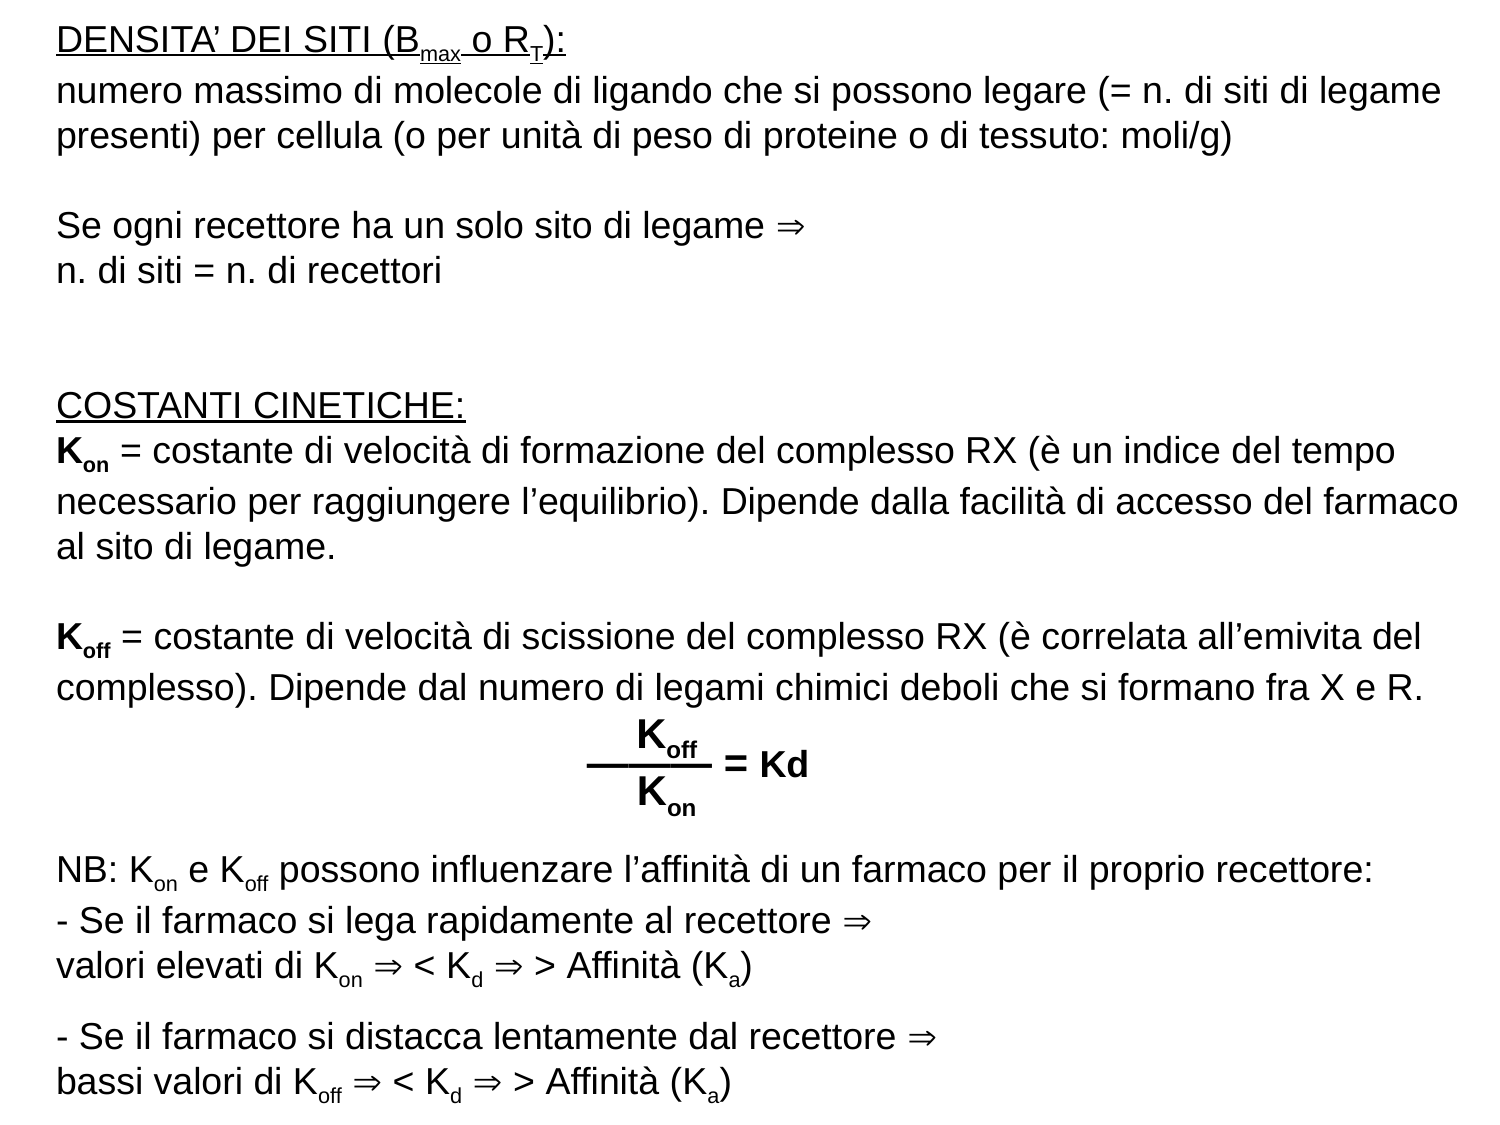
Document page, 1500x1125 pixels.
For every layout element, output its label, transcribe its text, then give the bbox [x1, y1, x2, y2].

text_box DENSITA’ DEI SITI (Bmax o RT): numero massimo di molecole di ligando che si possono legare (= n. di siti di legame presenti) per cellula (o per unità di peso di proteine o di tessuto: moli/g) Se ogni recettore ha un solo sito di legame  n. di siti = n. di recettori COSTANTI CINETICHE: Kon = costante di velocità di formazione del complesso RX (è un indice del tempo necessario per raggiungere l’equilibrio). Dipende dalla facilità di accesso del farmaco al sito di legame. Koff = costante di velocità di scissione del complesso RX (è correlata all’emivita del complesso). Dipende dal numero di legami chimici deboli che si formano fra X e R. [41, 7, 1479, 716]
text_box NB: Kon e Koff possono influenzare l’affinità di un farmaco per il proprio recettore: - Se il farmaco si lega rapidamente al recettore  valori elevati di Kon  < Kd  > Affinità (Ka) - Se il farmaco si distacca lentamente dal recettore  bassi valori di Koff  < Kd  > Affinità (Ka) [41, 837, 1473, 1116]
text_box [570, 699, 826, 823]
